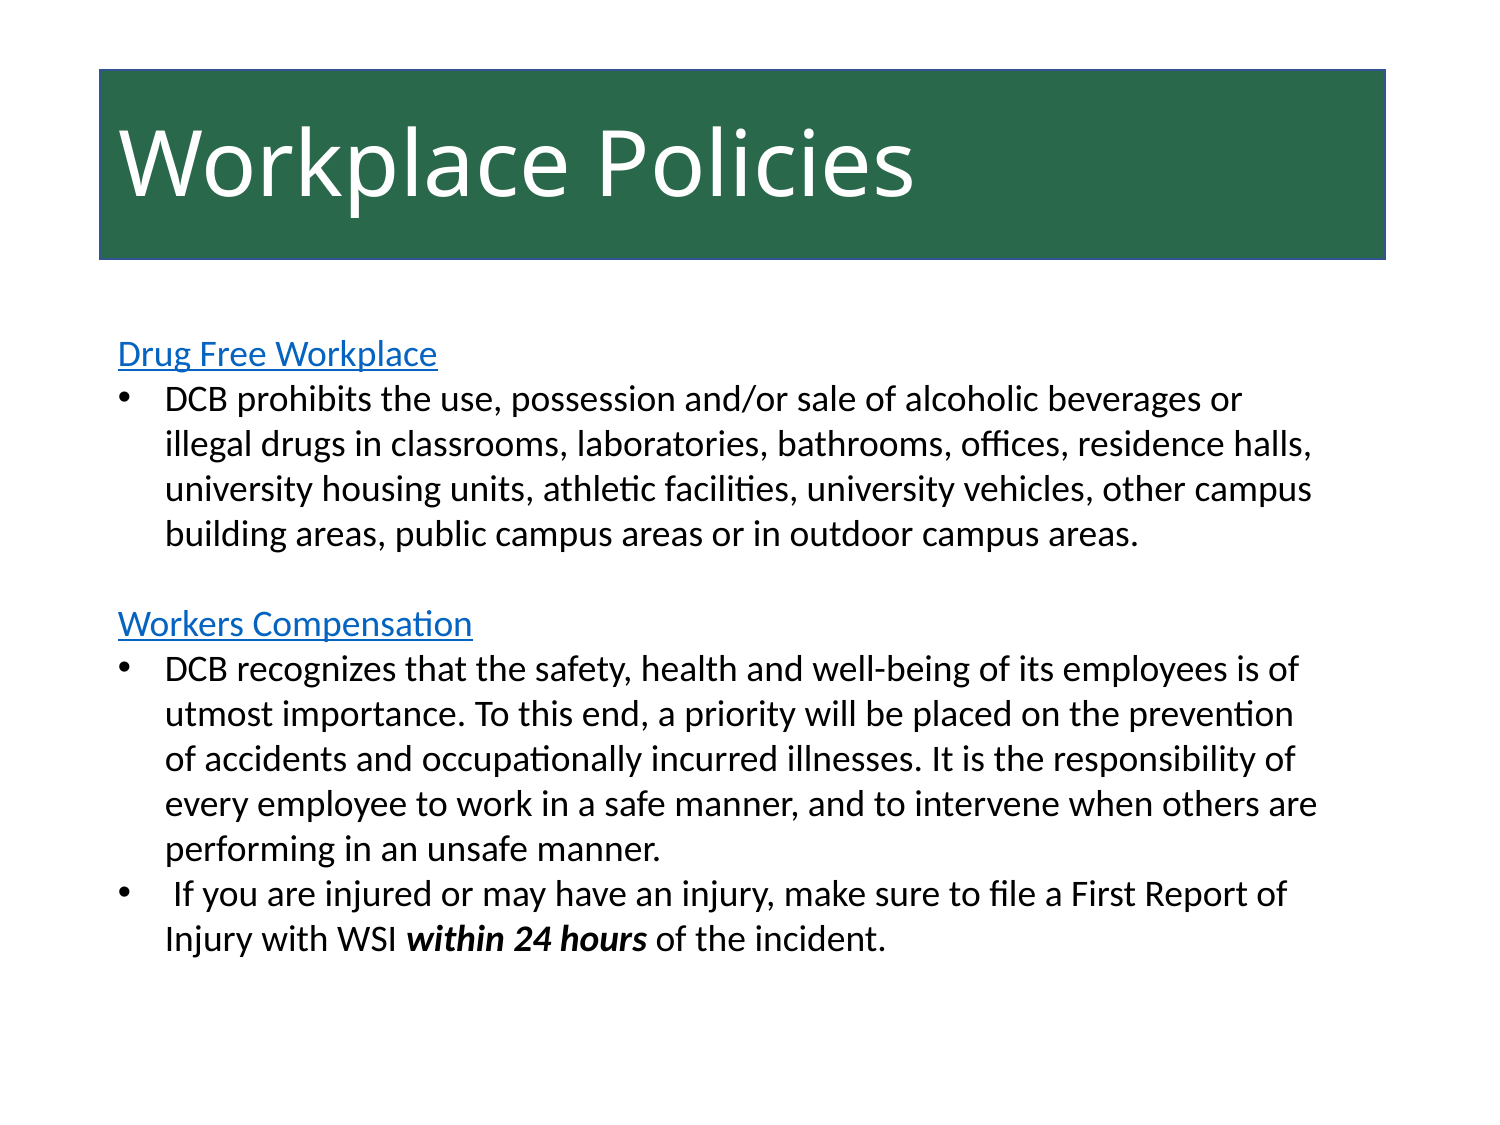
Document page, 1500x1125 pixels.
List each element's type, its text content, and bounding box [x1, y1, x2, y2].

title Workplace Policies [103, 75, 1375, 259]
text_box Drug Free Workplace DCB prohibits the use, possession and/or sale of alcoholic beverages or illegal drugs in classrooms, laboratories, bathrooms, offices, residence halls, university housing units, athletic facilities, university vehicles, other campus building areas, public campus areas or in outdoor campus areas. Workers Compensation DCB recognizes that the safety, health and well-being of its employees is of utmost importance. To this end, a priority will be placed on the prevention of accidents and occupationally incurred illnesses. It is the responsibility of every employee to work in a safe manner, and to intervene when others are performing in an unsafe manner. If you are injured or may have an injury, make sure to file a First Report of Injury with WSI within 24 hours of the incident. [103, 321, 1336, 967]
